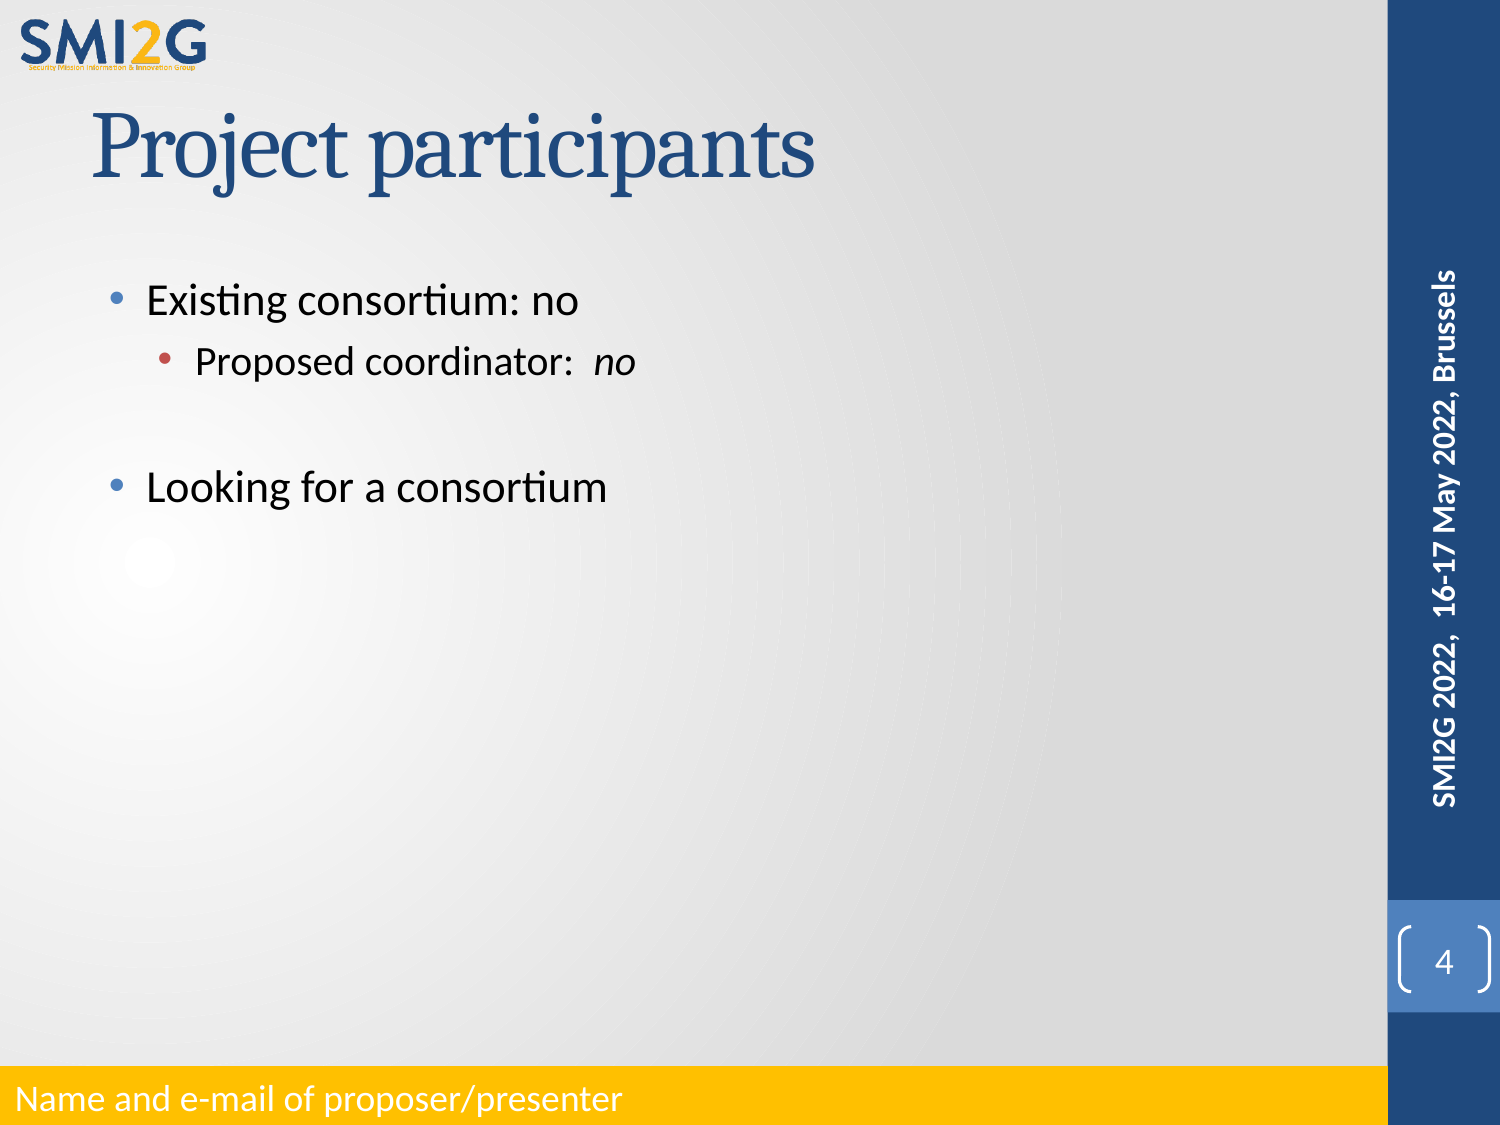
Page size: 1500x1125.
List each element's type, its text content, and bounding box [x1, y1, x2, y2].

slide_number 4 [1397, 925, 1492, 994]
footer SMI2G 2022, 16-17 May 2022, Brussels [1411, 255, 1472, 901]
text_box Name and e-mail of proposer/presenter [0, 1066, 1388, 1125]
picture [17, 13, 209, 77]
title Project participants [75, 45, 1325, 233]
list Existing consortium: no Proposed coordinator: no Looking for a consortium [75, 262, 1325, 1050]
